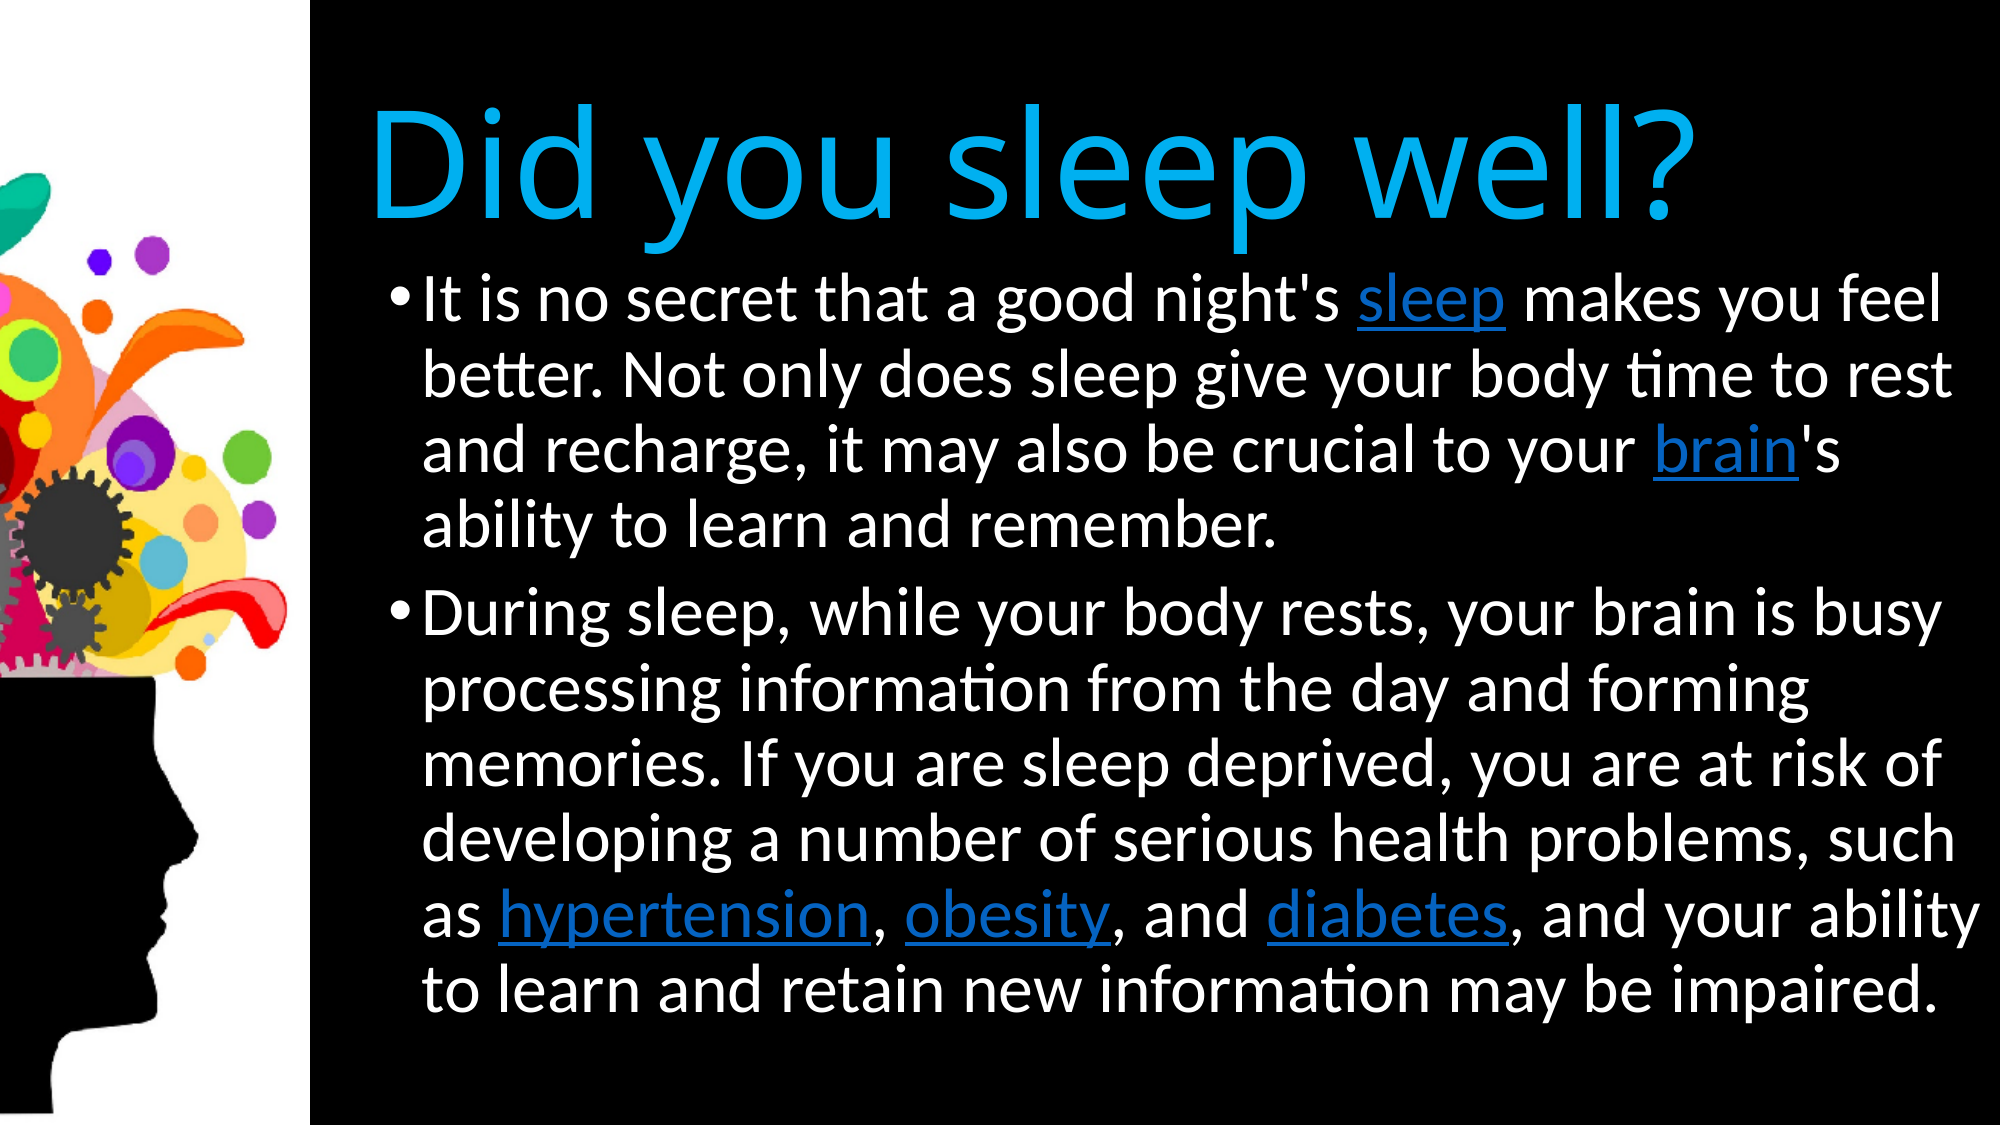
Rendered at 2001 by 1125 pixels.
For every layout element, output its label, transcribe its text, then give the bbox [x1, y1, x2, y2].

list It is no secret that a good night's sleep makes you feel better. Not only does sleep give your body time to rest and recharge, it may also be crucial to your brain's ability to learn and remember. During sleep, while your body rests, your brain is busy processing information from the day and forming memories. If you are sleep deprived, you are at risk of developing a number of serious health problems, such as hypertension, obesity, and diabetes, and your ability to learn and retain new information may be impaired. [373, 254, 2000, 1102]
title Did you sleep well? [348, 61, 1854, 279]
picture [0, 0, 310, 1125]
